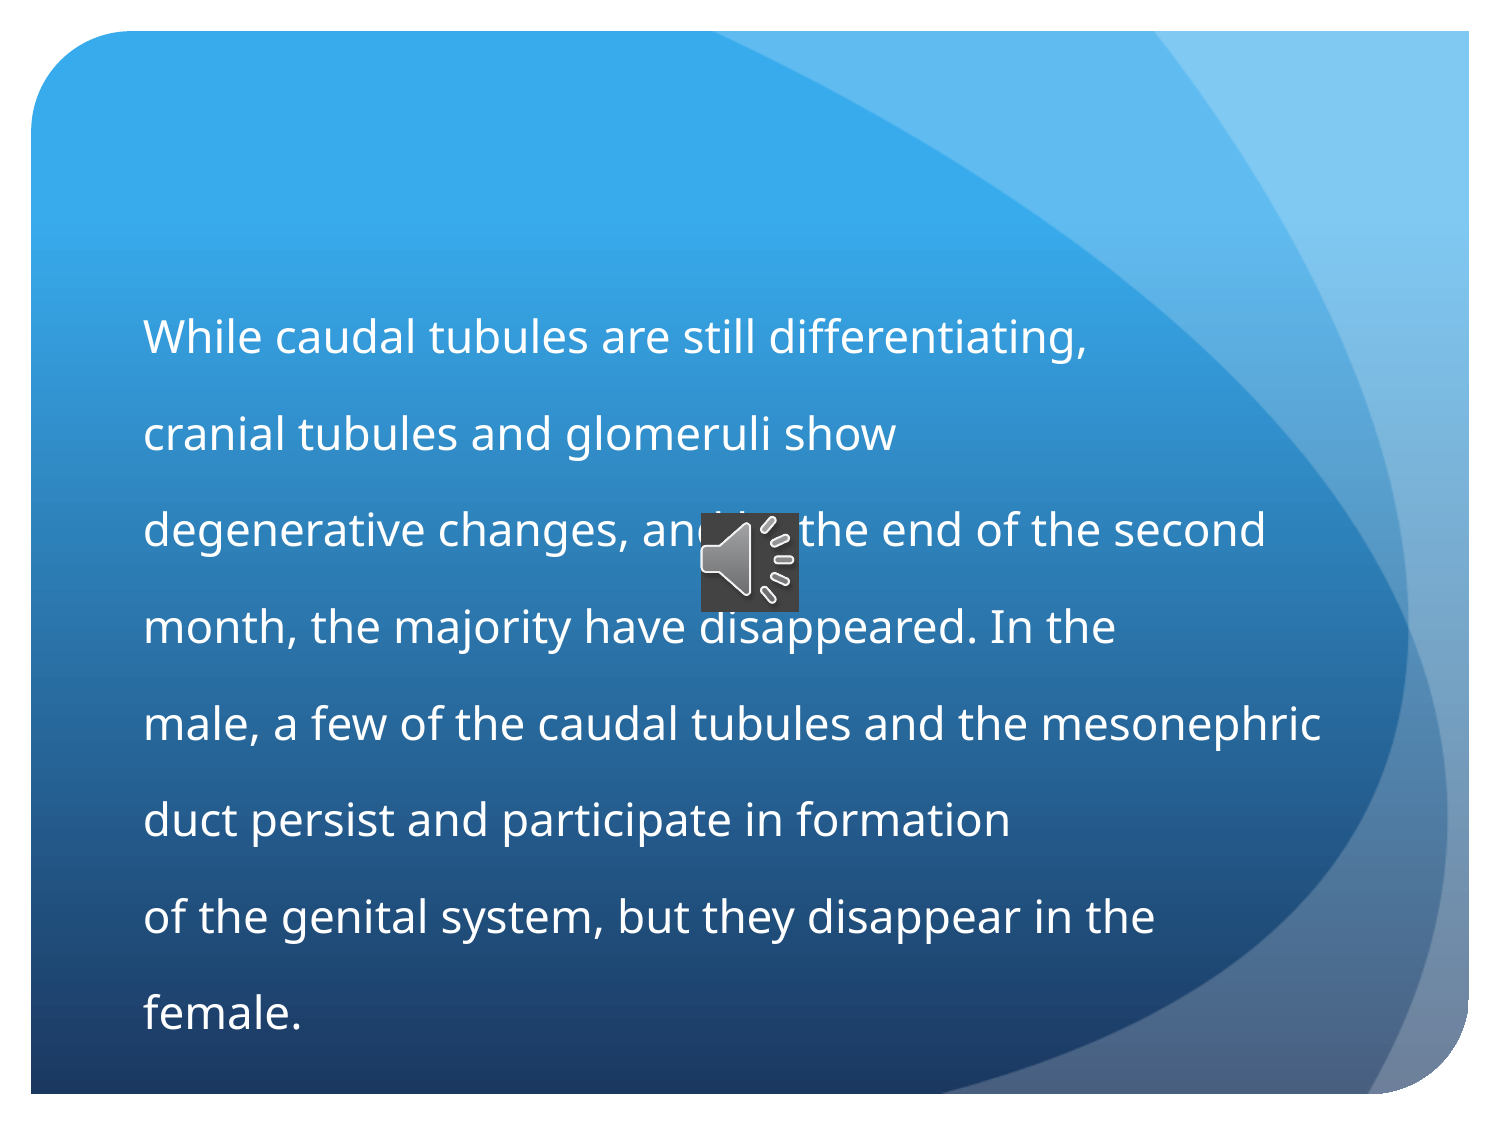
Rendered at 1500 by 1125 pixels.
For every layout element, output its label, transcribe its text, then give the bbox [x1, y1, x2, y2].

picture [24, 30, 1473, 1094]
list While caudal tubules are still differentiating, cranial tubules and glomeruli show degenerative changes, and by the end of the second month, the majority have disappeared. In the male, a few of the caudal tubules and the mesonephric duct persist and participate in formation of the genital system, but they disappear in the female. [127, 299, 1372, 991]
